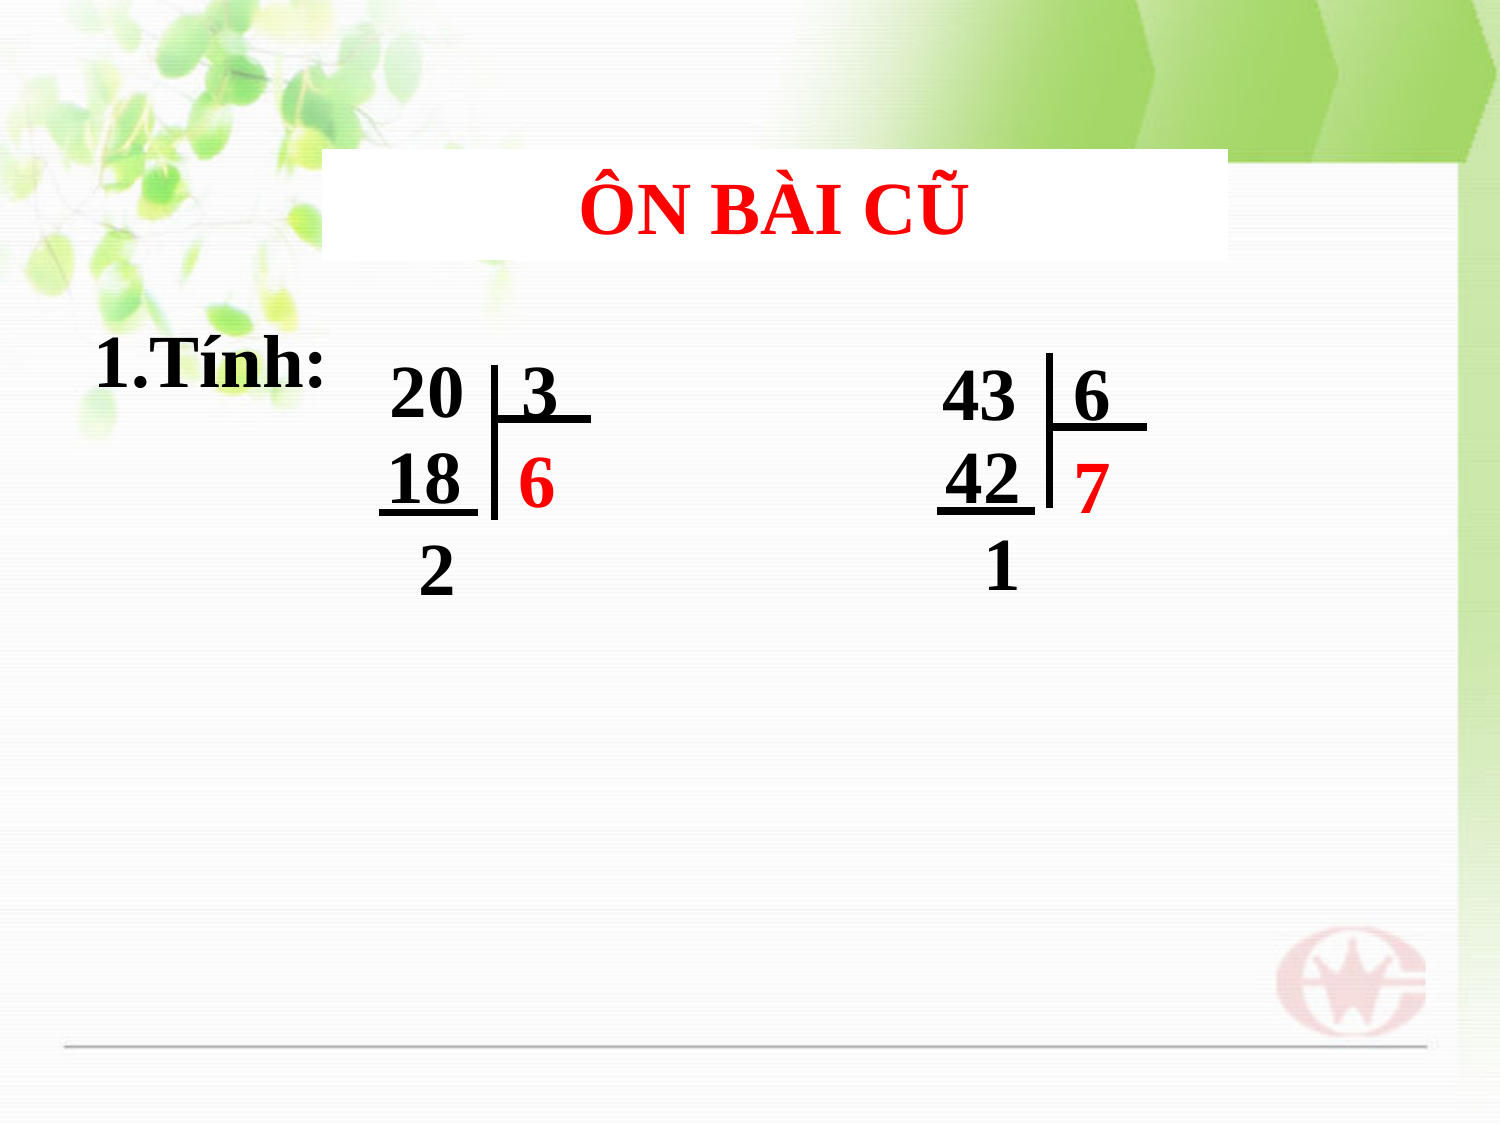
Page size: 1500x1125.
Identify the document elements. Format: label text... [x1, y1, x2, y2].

text_box 1 [968, 507, 1044, 613]
text_box [379, 509, 478, 516]
text_box 7 [1059, 430, 1113, 536]
text_box 6 [503, 425, 558, 530]
text_box 43 6 [927, 338, 1207, 699]
text_box 1.Tính: [78, 305, 372, 411]
text_box 18 [372, 421, 522, 526]
text_box [1046, 353, 1053, 421]
text_box 2 [403, 516, 467, 618]
text_box [1081, 423, 1147, 431]
text_box [937, 507, 1035, 515]
text_box 42 [930, 421, 1081, 526]
text_box [491, 365, 498, 520]
text_box [498, 415, 591, 423]
picture [0, 0, 1500, 1125]
text_box 20 3 [374, 335, 654, 695]
text_box ÔN BÀI CŨ [324, 151, 1225, 257]
